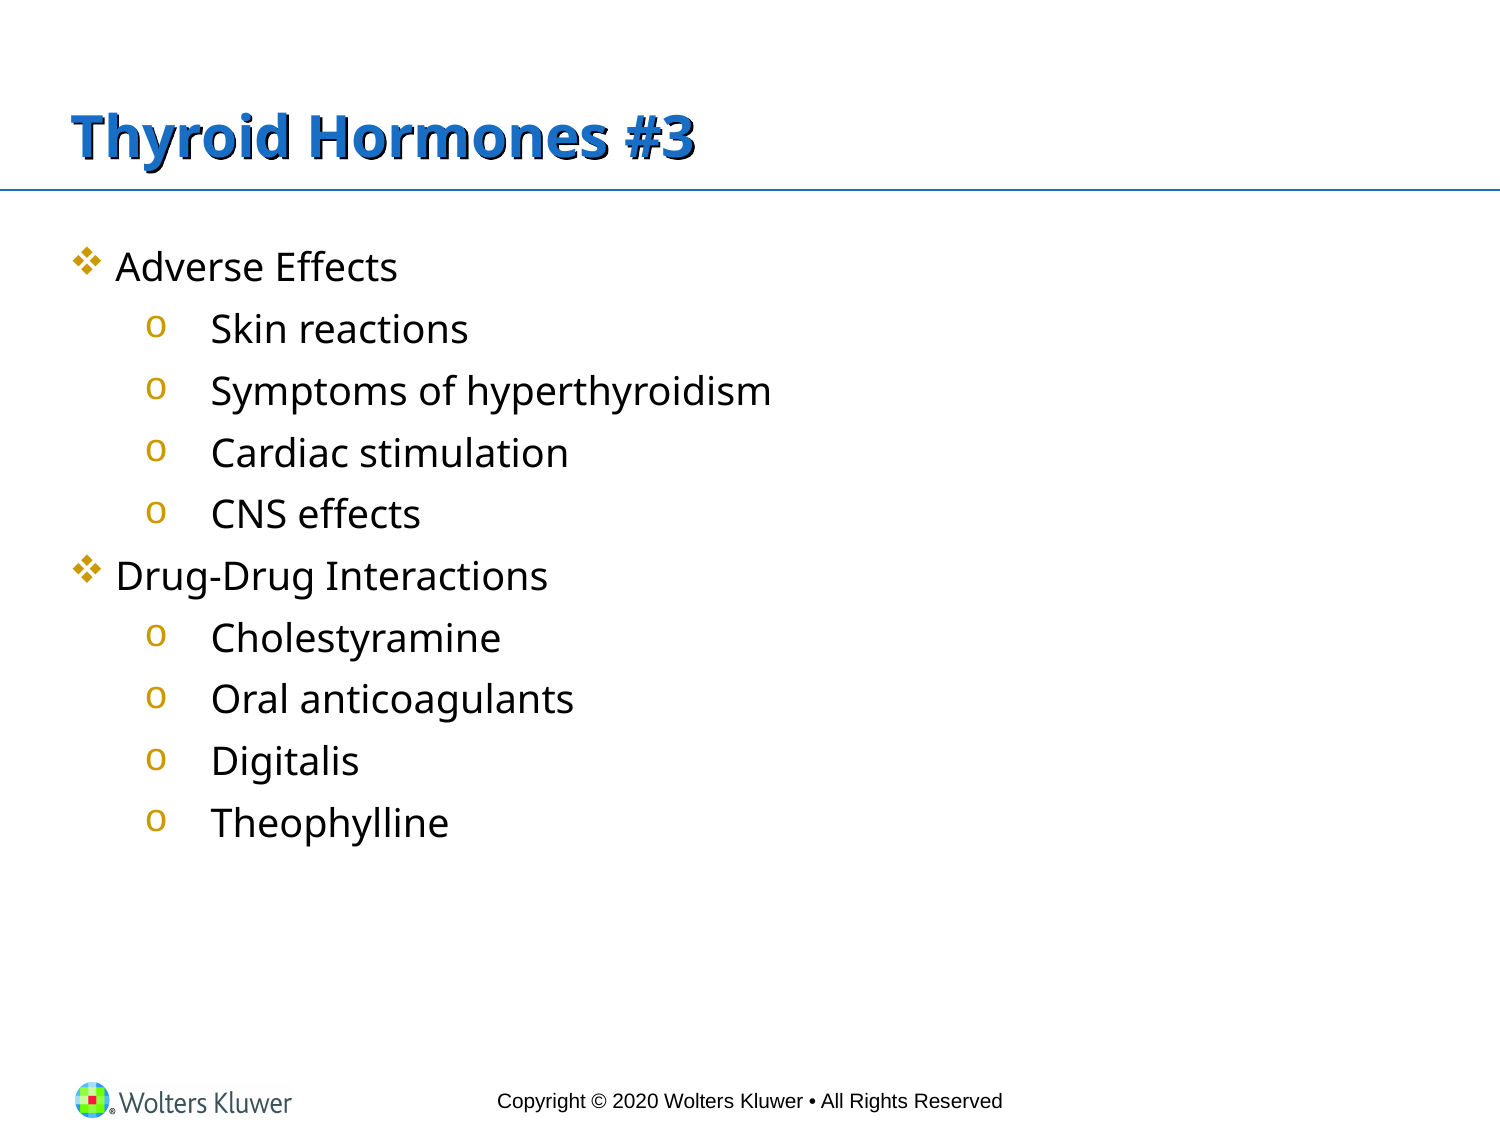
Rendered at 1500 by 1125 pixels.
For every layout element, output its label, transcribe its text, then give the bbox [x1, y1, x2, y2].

picture [75, 1082, 292, 1118]
title Thyroid Hormones #3 [70, 106, 1469, 170]
list Adverse Effects Skin reactions Symptoms of hyperthyroidism Cardiac stimulation CNS effects Drug-Drug Interactions Cholestyramine Oral anticoagulants Digitalis Theophylline [54, 244, 1468, 849]
